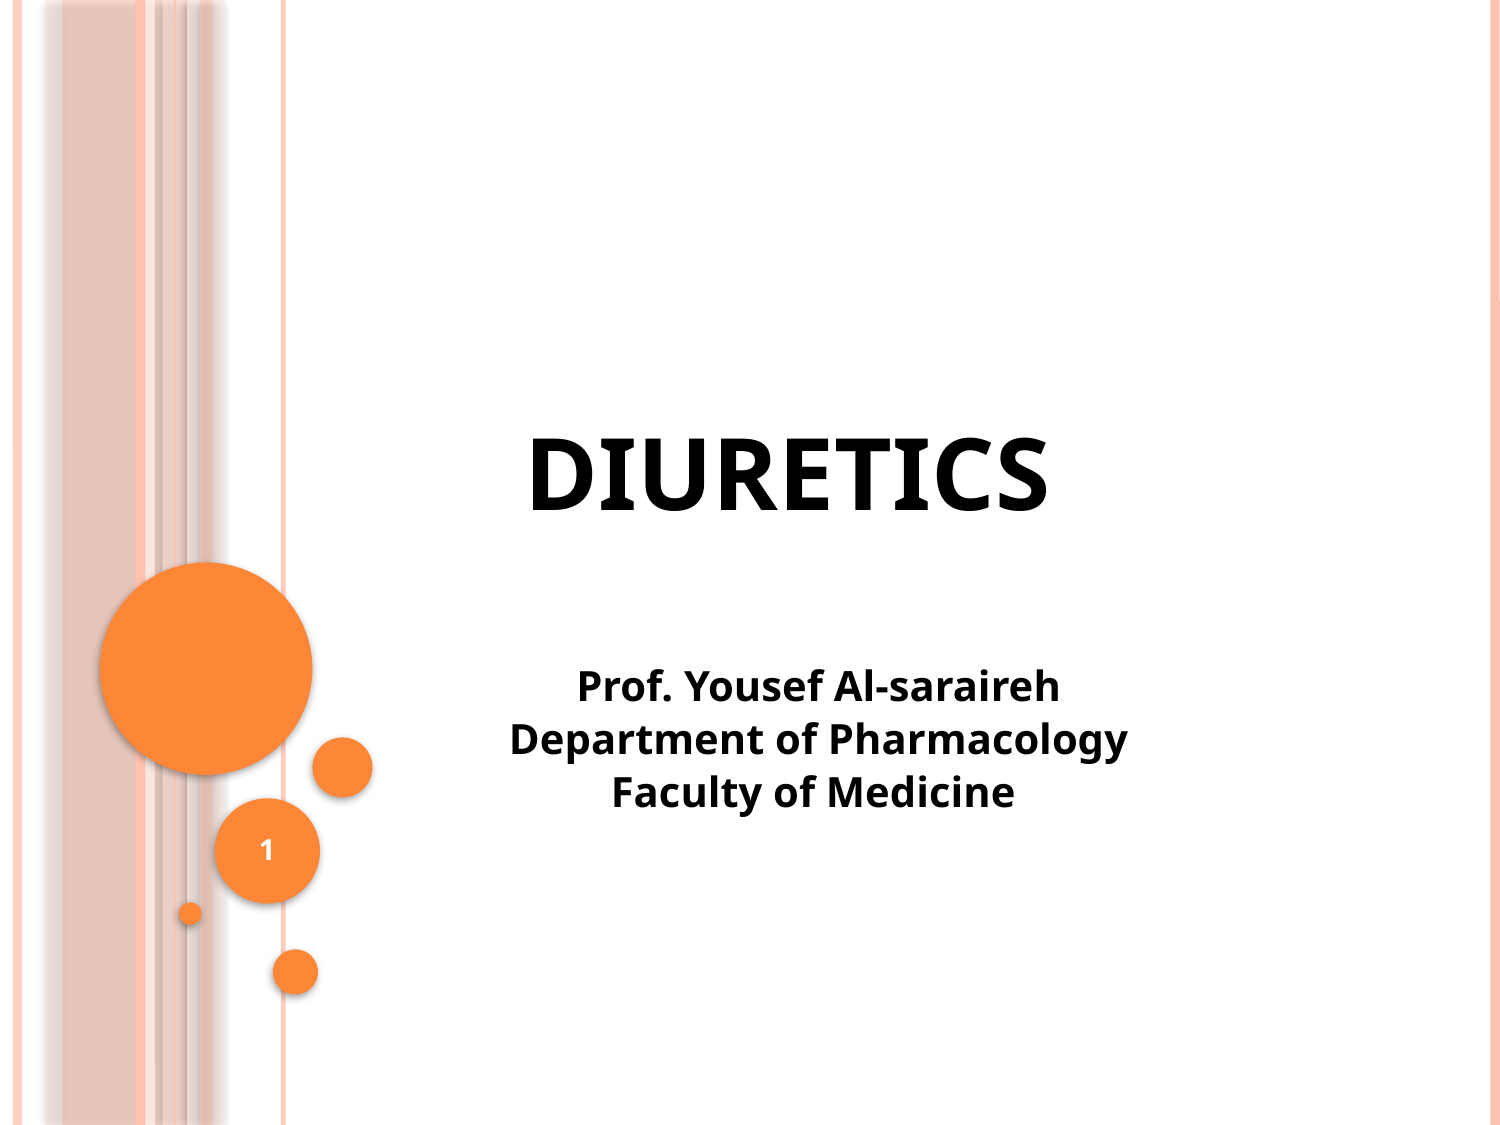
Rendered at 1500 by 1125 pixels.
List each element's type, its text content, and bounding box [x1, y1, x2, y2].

subtitle Prof. Yousef Al-saraireh Department of Pharmacology Faculty of Medicine [312, 662, 1325, 888]
title Diuretics [187, 437, 1388, 538]
slide_number 1 [217, 808, 318, 894]
